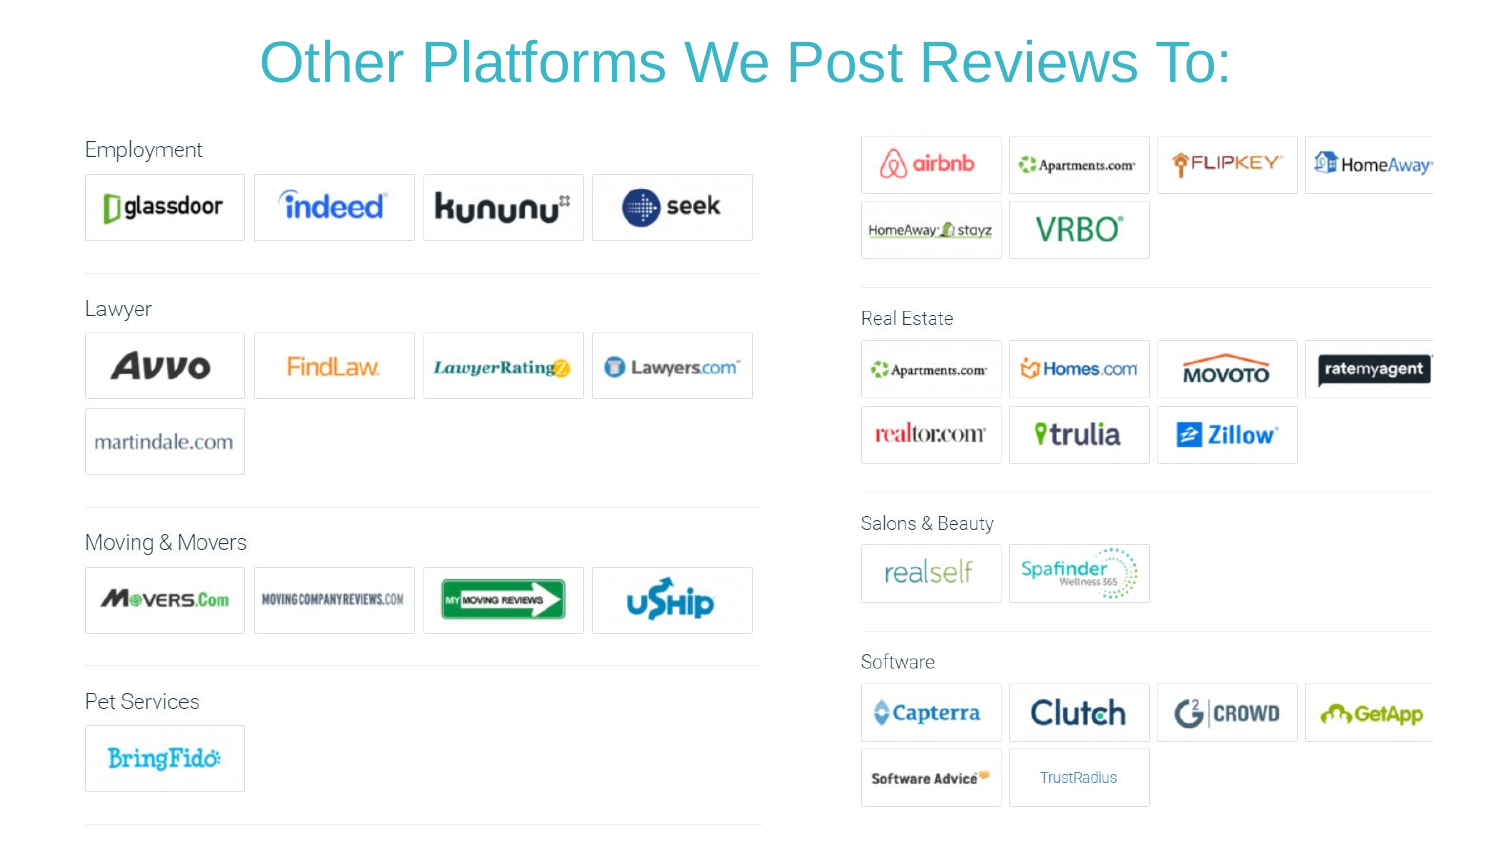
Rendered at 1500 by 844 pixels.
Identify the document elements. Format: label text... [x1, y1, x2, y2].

picture [74, 127, 772, 844]
title Other Platforms We Post Reviews To: [56, 9, 1454, 104]
picture [854, 128, 1434, 820]
